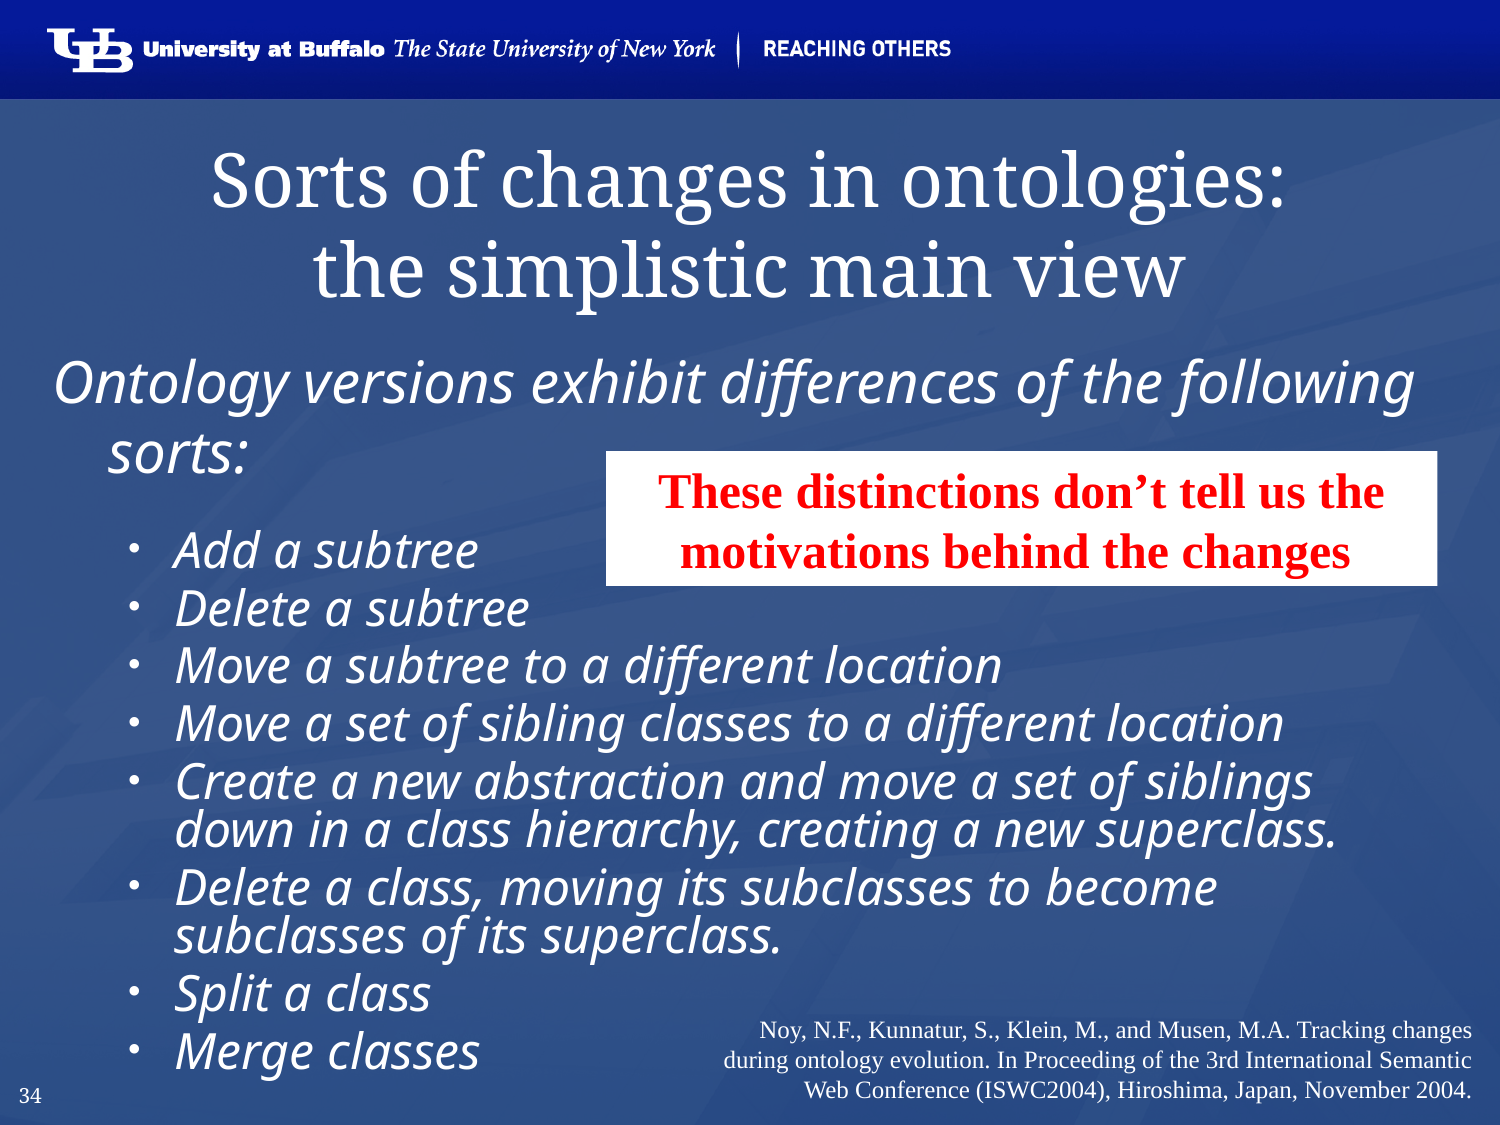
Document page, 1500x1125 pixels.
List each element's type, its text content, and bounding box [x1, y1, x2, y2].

text_box Noy, N.F., Kunnatur, S., Klein, M., and Musen, M.A. Tracking changes during ontology evolution. In Proceeding of the 3rd International Semantic Web Conference (ISWC2004), Hiroshima, Japan, November 2004. [699, 1006, 1488, 1112]
title Sorts of changes in ontologies: the simplistic main view [37, 125, 1463, 250]
picture [0, 0, 1500, 99]
list Ontology versions exhibit differences of the following sorts: Add a subtree Delete a subtree Move a subtree to a different location Move a set of sibling classes to a different location Create a new abstraction and move a set of siblings down in a class hierarchy, creating a new superclass. Delete a class, moving its subclasses to become subclasses of its superclass. Split a class Merge classes [37, 337, 1463, 1088]
text_box These distinctions don’t tell us the motivations behind the changes [606, 451, 1438, 586]
